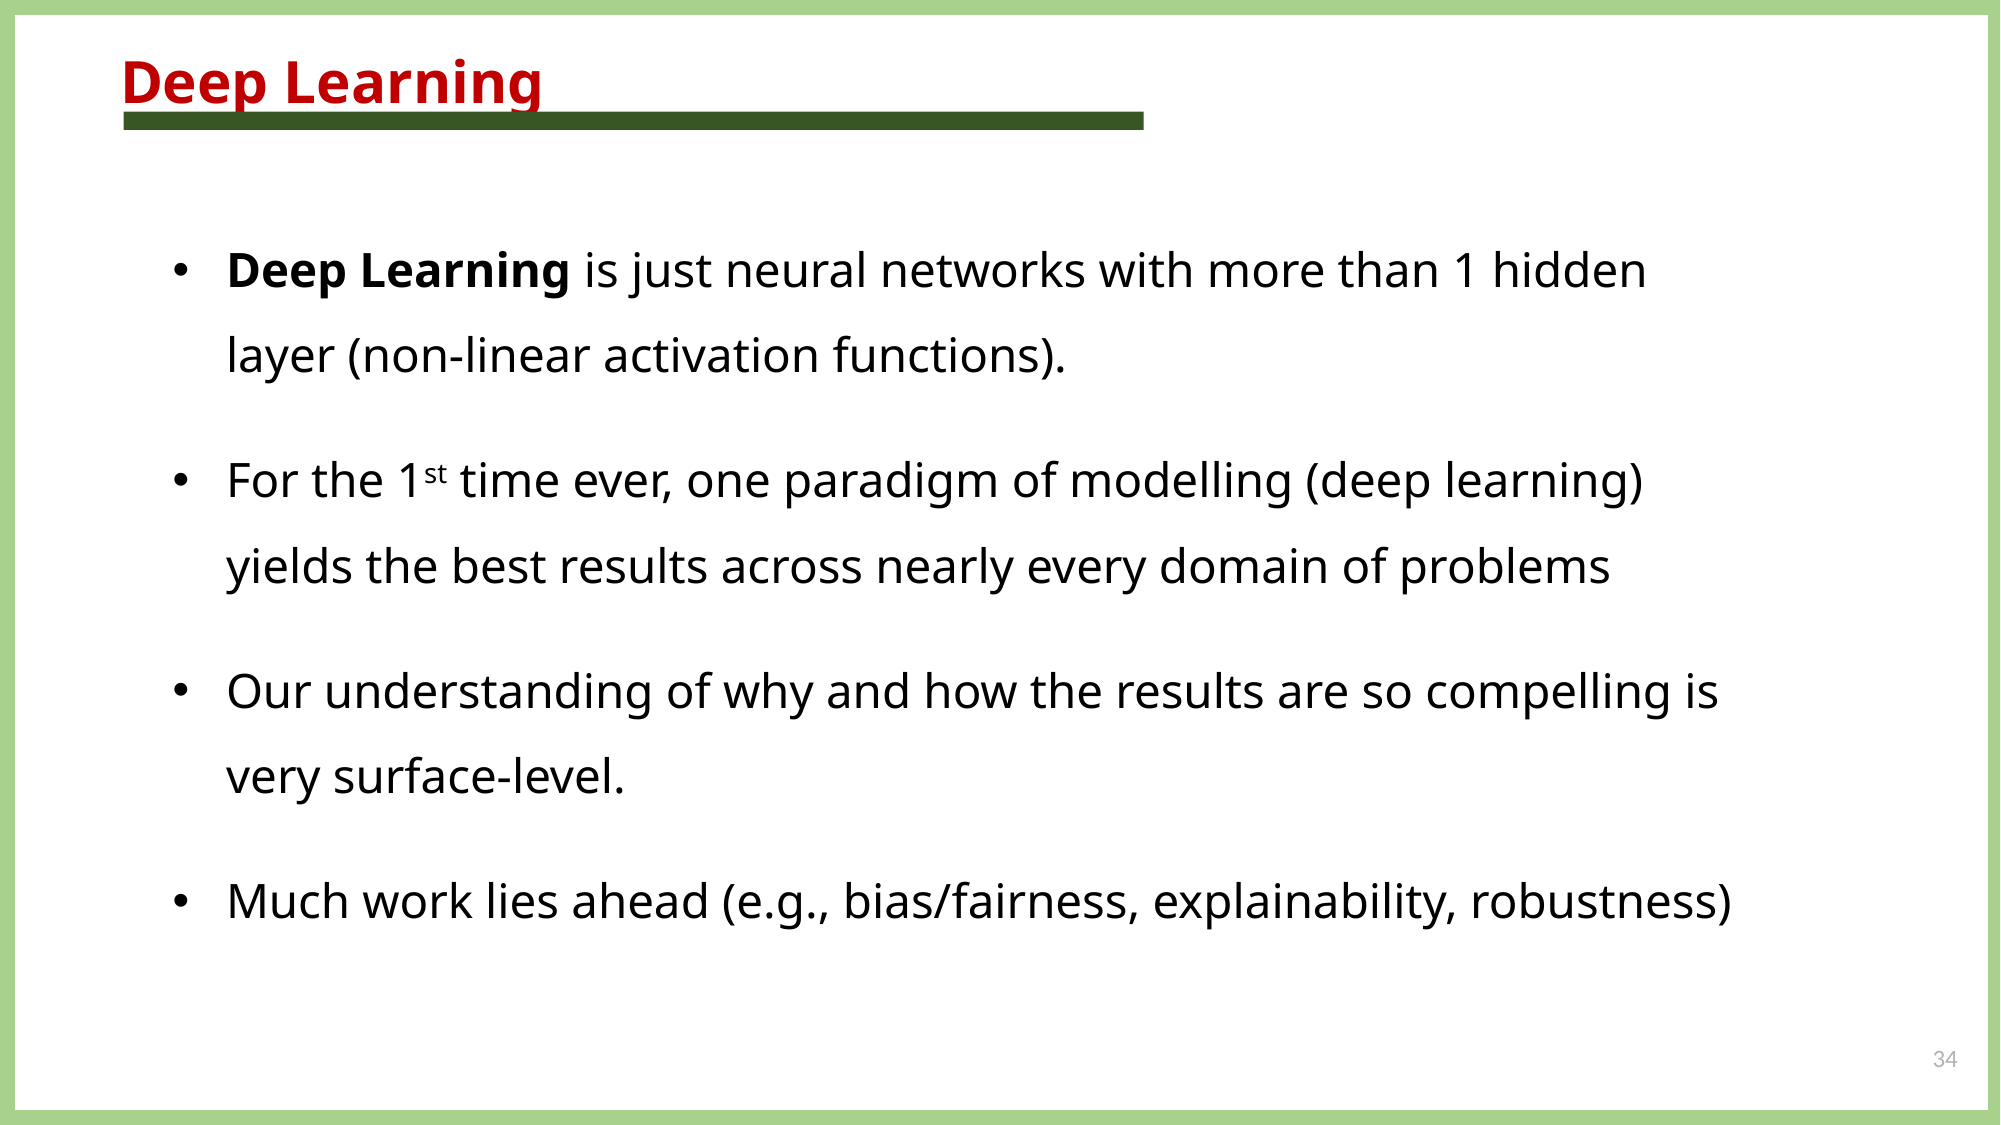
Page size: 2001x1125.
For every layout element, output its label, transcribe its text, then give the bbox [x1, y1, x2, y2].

title Deep Learning [105, 45, 1446, 169]
text_box Deep Learning is just neural networks with more than 1 hidden layer (non-linear activation functions). For the 1st time ever, one paradigm of modelling (deep learning) yields the best results across nearly every domain of problems Our understanding of why and how the results are so compelling is very surface-level. Much work lies ahead (e.g., bias/fairness, explainability, robustness) [157, 204, 1759, 969]
slide_number 34 [1522, 1027, 1973, 1088]
text_box [123, 111, 1145, 131]
